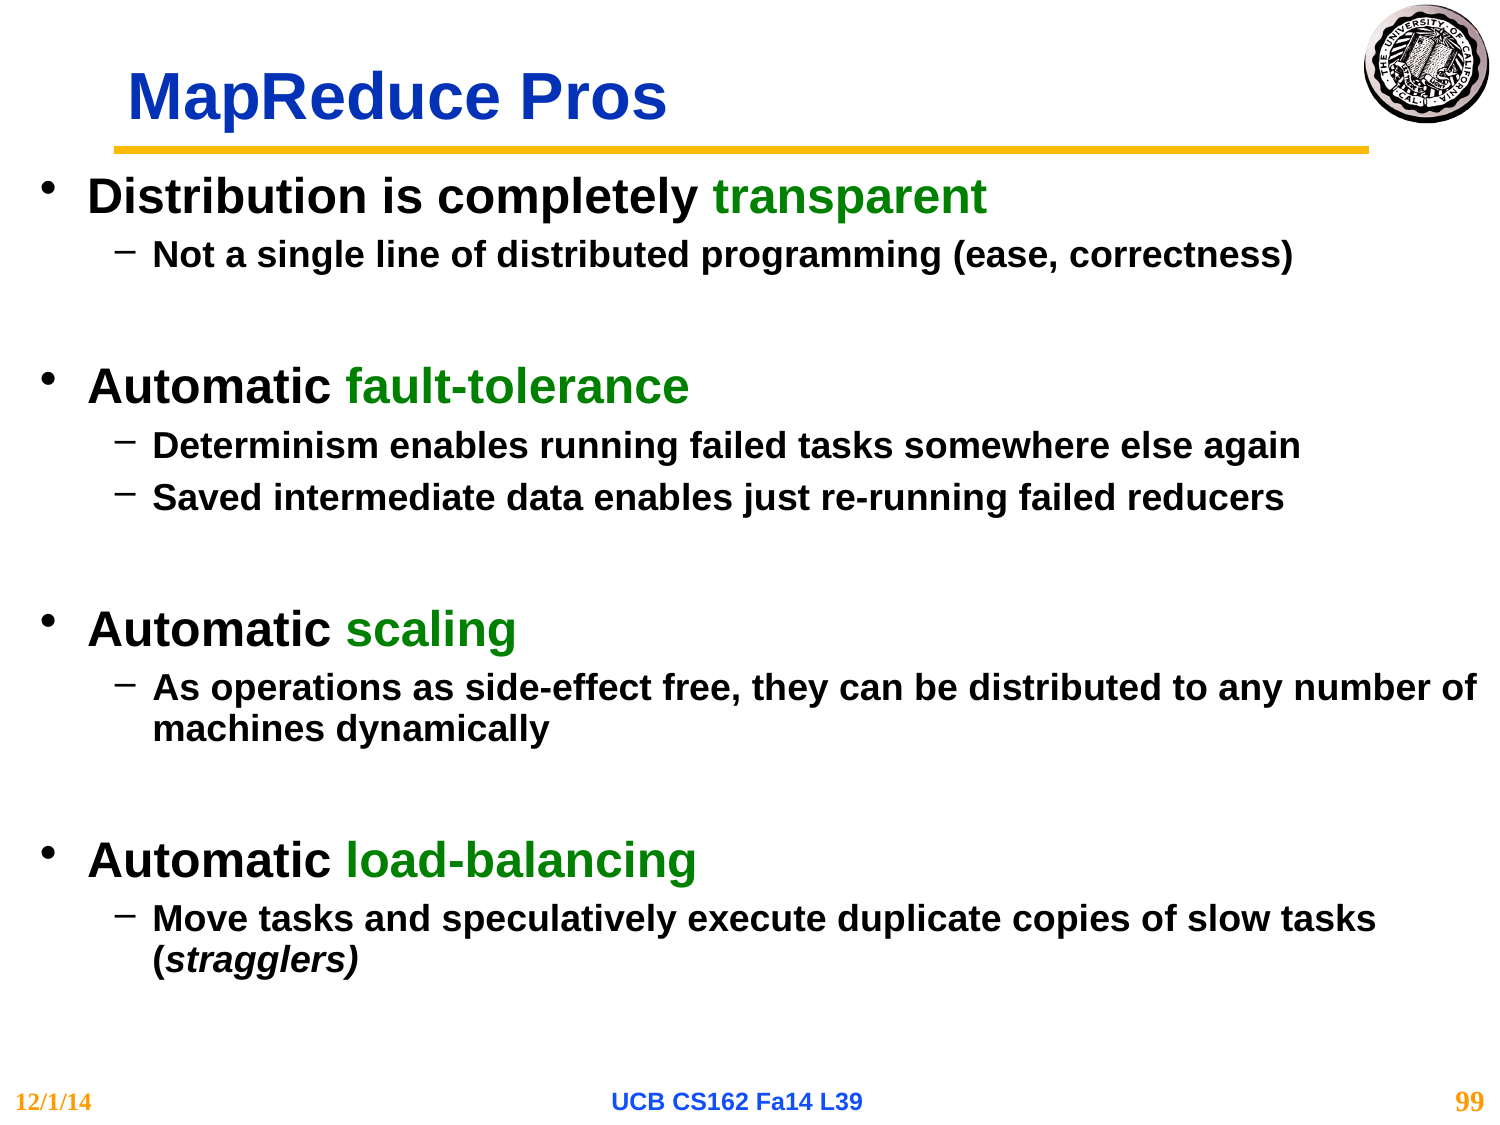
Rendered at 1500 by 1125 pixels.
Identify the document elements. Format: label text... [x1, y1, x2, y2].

slide_number 99 [1412, 1074, 1500, 1125]
footer UCB CS162 Fa14 L39 [499, 1074, 976, 1125]
title MapReduce Pros [112, 37, 1375, 159]
list Distribution is completely transparent Not a single line of distributed programming (ease, correctness) Automatic fault-tolerance Determinism enables running failed tasks somewhere else again Saved intermediate data enables just re-running failed reducers Automatic scaling As operations as side-effect free, they can be distributed to any number of machines dynamically Automatic load-balancing Move tasks and speculatively execute duplicate copies of slow tasks (stragglers) [24, 162, 1500, 1125]
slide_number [0, 1074, 251, 1125]
picture [1350, 0, 1500, 127]
